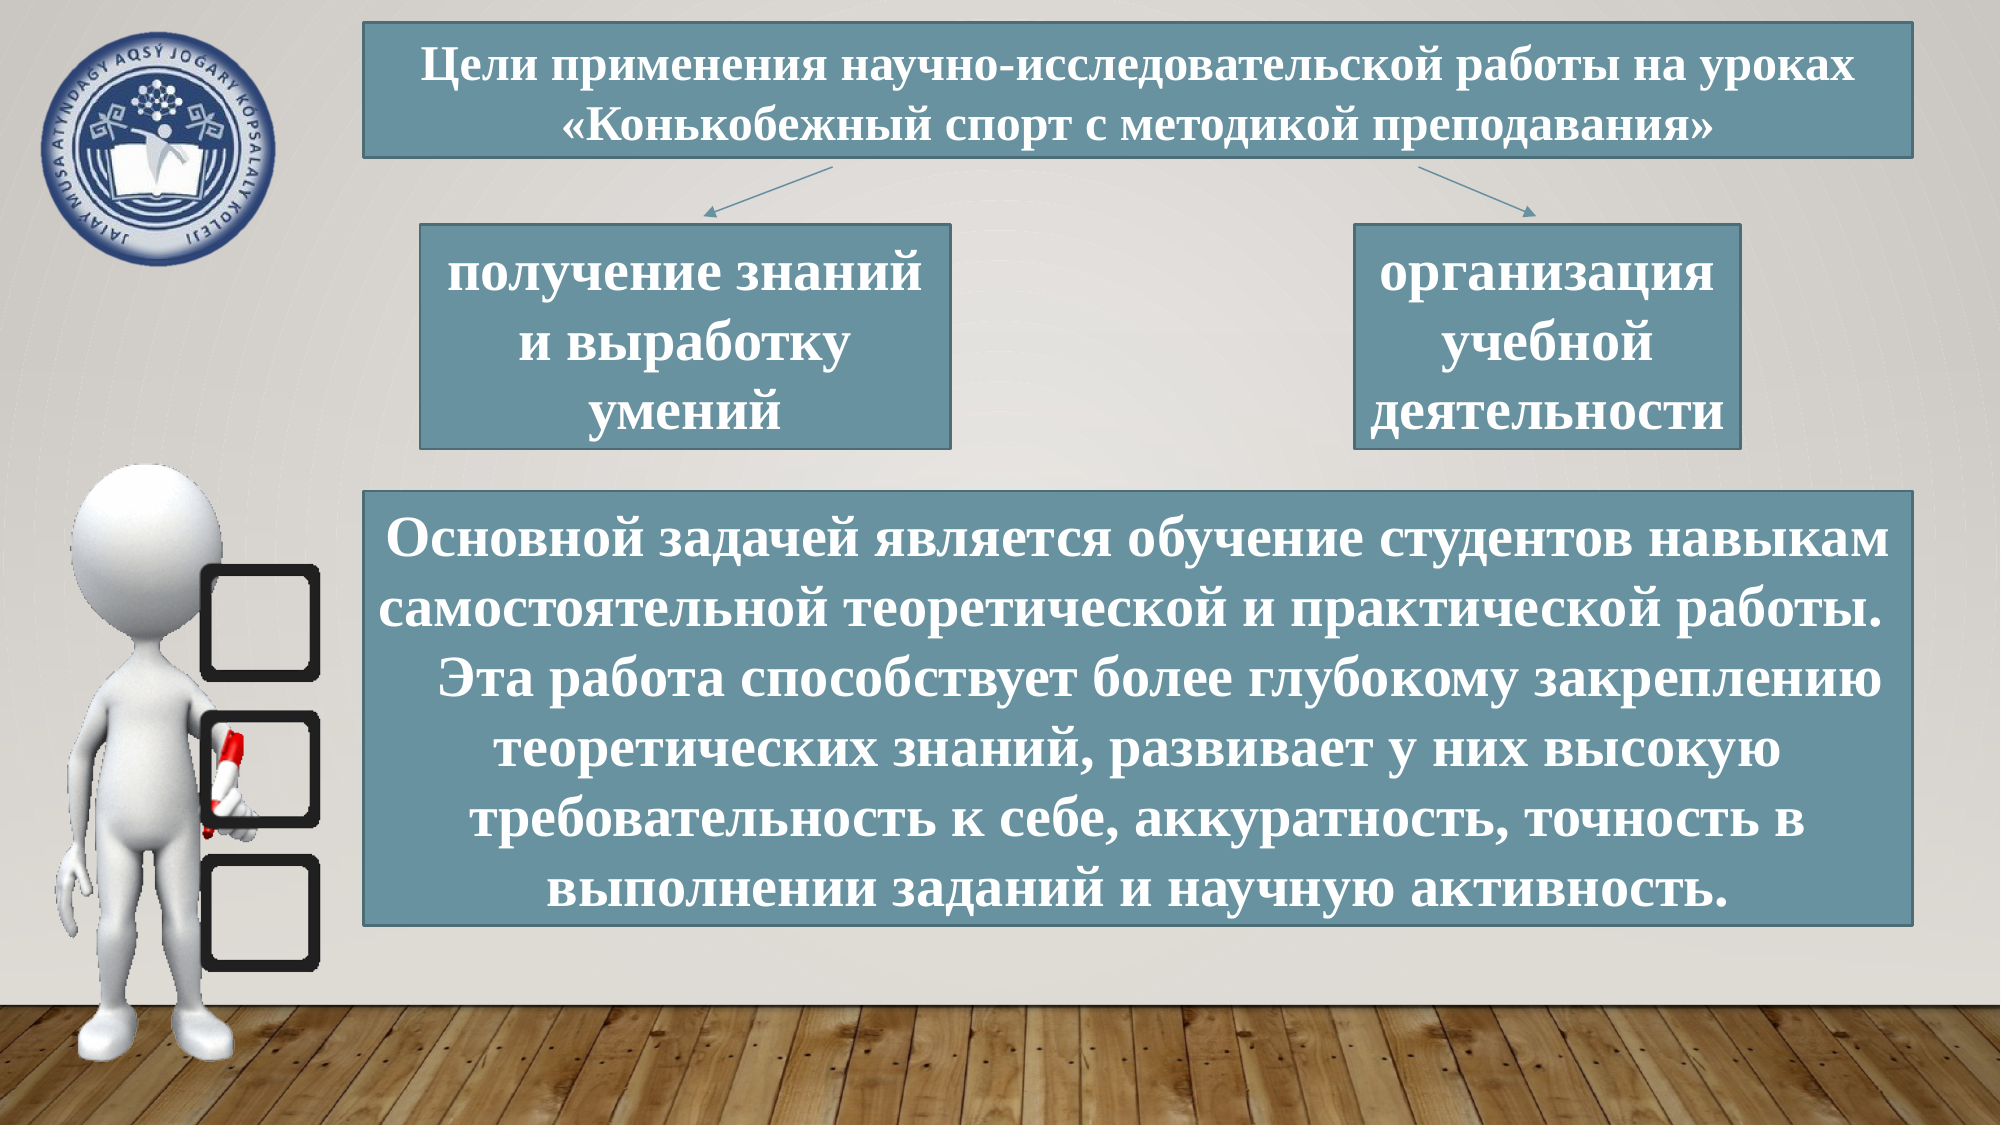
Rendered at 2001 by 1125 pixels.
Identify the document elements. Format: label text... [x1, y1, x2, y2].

text_box Основной задачей является обучение студентов навыкам самостоятельной теоретической и практической работы. Эта работа способствует более глубокому закреплению теоретических знаний, развивает у них высокую требовательность к себе, аккуратность, точность в выполнении заданий и научную активность. [389, 490, 1914, 927]
text_box Цели применения научно-исследовательской работы на уроках «Конькобежный спорт с методикой преподавания» [362, 21, 1914, 159]
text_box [1418, 166, 1537, 217]
picture [0, 451, 2000, 1125]
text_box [703, 166, 833, 217]
text_box получение знаний и выработку умений [419, 223, 952, 450]
text_box организация учебной деятельности [1353, 223, 1742, 450]
picture [41, 32, 275, 266]
